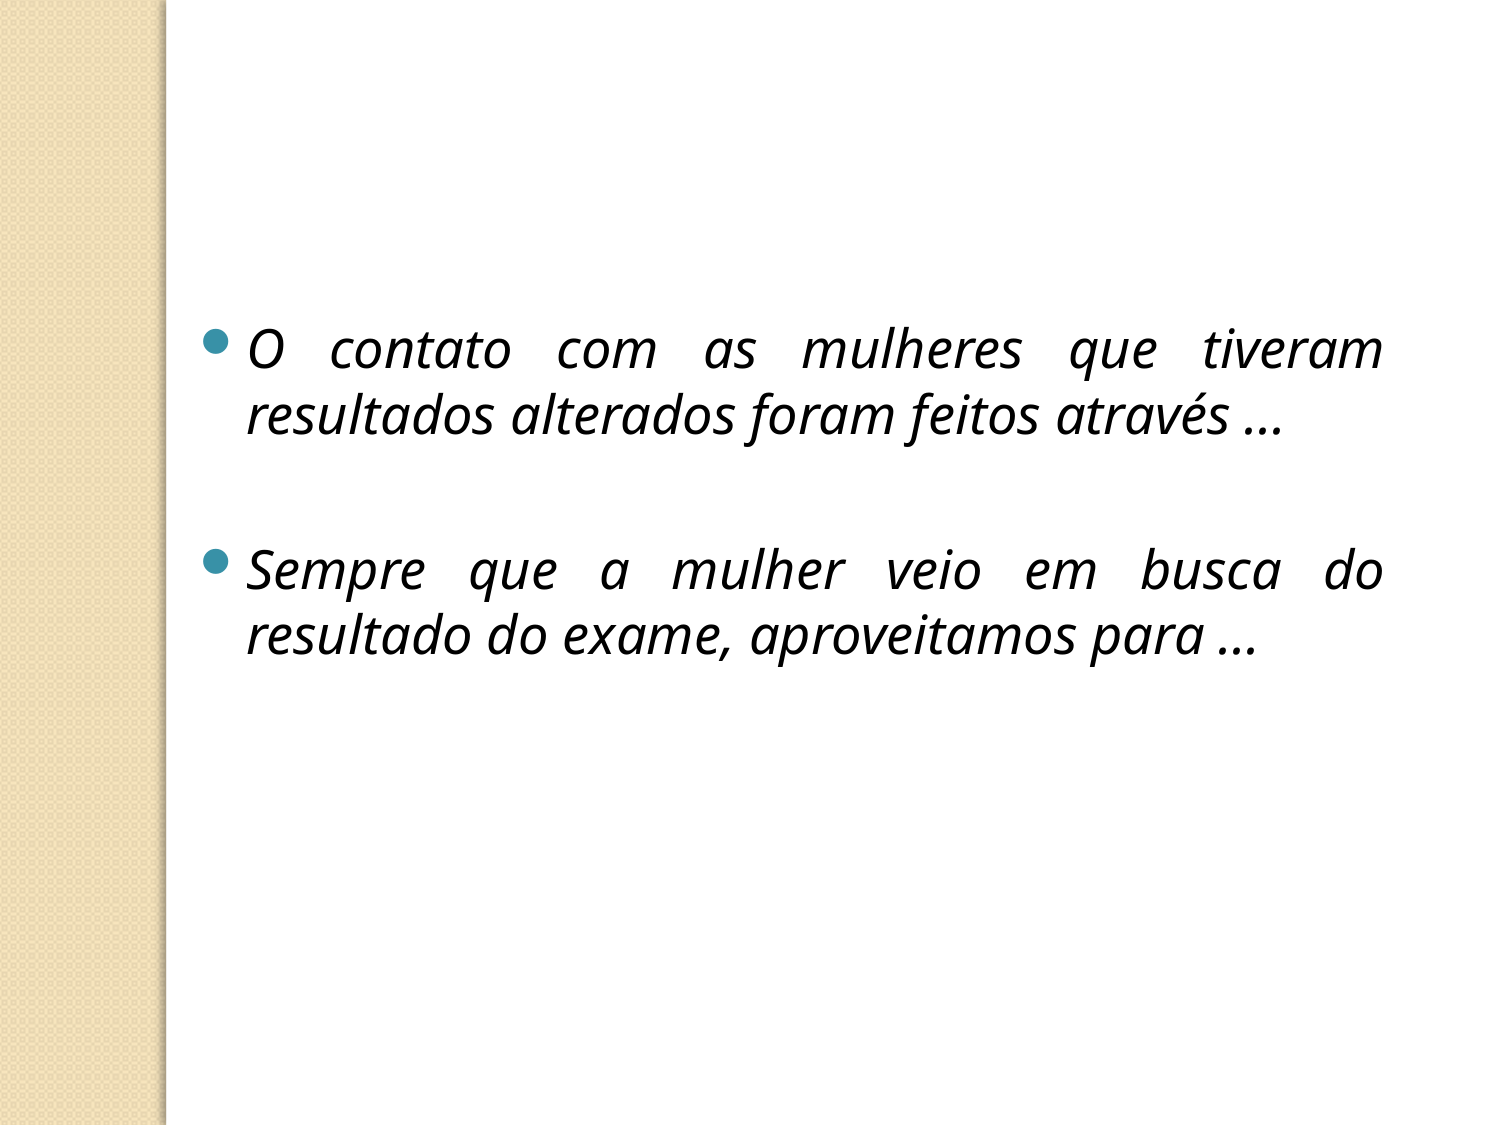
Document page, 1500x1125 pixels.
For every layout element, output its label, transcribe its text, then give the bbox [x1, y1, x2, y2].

list O contato com as mulheres que tiveram resultados alterados foram feitos através ... Sempre que a mulher veio em busca do resultado do exame, aproveitamos para ... [171, 219, 1402, 1059]
